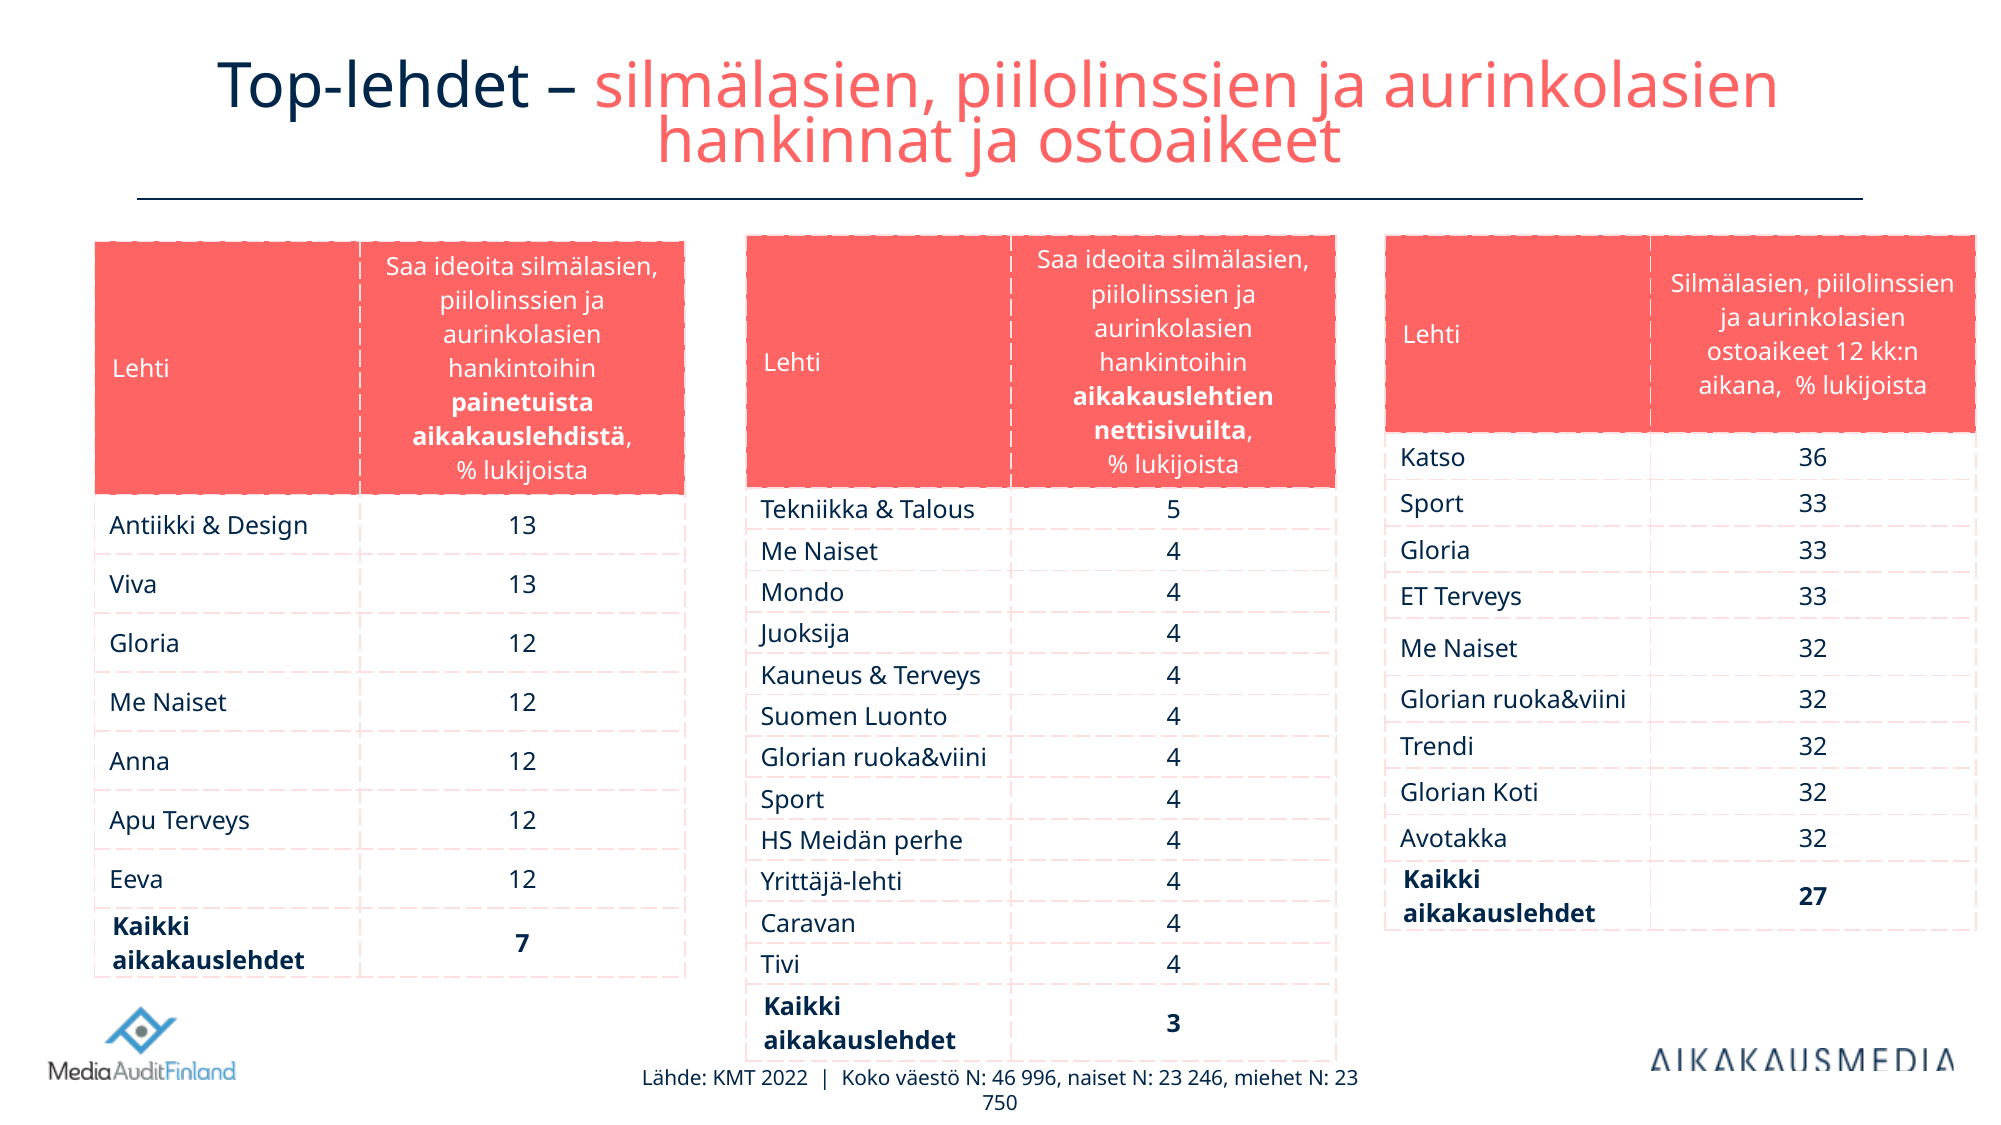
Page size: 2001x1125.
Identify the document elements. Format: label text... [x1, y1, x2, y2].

table_cell Glorian ruoka&viini [746, 736, 1011, 777]
table_cell 12 [360, 613, 685, 672]
table_cell Kauneus & Terveys [746, 653, 1011, 695]
table_header Silmälasien, piilolinssien ja aurinkolasien ostoaikeet 12 kk:n aikana, % lukijoista [1650, 235, 1976, 433]
table_cell 4 [1011, 819, 1336, 860]
table_cell Eeva [95, 849, 360, 908]
table_cell 33 [1650, 526, 1976, 572]
table_cell Me Naiset [1385, 618, 1650, 676]
table_cell Anna [95, 731, 360, 790]
table_cell 4 [1011, 529, 1336, 571]
table_cell 12 [360, 672, 685, 731]
table_cell Antiikki & Design [95, 495, 360, 554]
table_cell 4 [1011, 736, 1336, 777]
table_cell Gloria [95, 613, 360, 672]
text_box Lähde: KMT 2022 | Koko väestö N: 46 996, naiset N: 23 246, miehet N: 23 750 [624, 1057, 1376, 1123]
table_cell 4 [1011, 777, 1336, 819]
table_cell 33 [1650, 572, 1976, 618]
table_cell Me Naiset [746, 529, 1011, 571]
table_cell Sport [746, 777, 1011, 819]
table_header Saa ideoita silmälasien, piilolinssien ja aurinkolasien hankintoihin aikakauslehtien nettisivuilta, % lukijoista [1011, 235, 1336, 488]
table_cell 4 [1011, 695, 1336, 736]
table_cell Juoksija [746, 612, 1011, 653]
table_cell 4 [1011, 612, 1336, 653]
table_cell 32 [1650, 676, 1976, 722]
table_cell 7 [360, 908, 685, 977]
table_cell 12 [360, 790, 685, 849]
table_cell 4 [1011, 943, 1336, 984]
table_cell Suomen Luonto [746, 695, 1011, 736]
table_cell 12 [360, 731, 685, 790]
table_cell Viva [95, 554, 360, 613]
table_cell Kaikki aikakauslehdet [746, 984, 1011, 1057]
table_cell Glorian ruoka&viini [1385, 676, 1650, 722]
table_cell Avotakka [1385, 814, 1650, 861]
table_cell 33 [1650, 479, 1976, 526]
table_cell Glorian Koti [1385, 768, 1650, 814]
table_cell 32 [1650, 722, 1976, 768]
table_cell ET Terveys [1385, 572, 1650, 618]
table_cell Kaikki aikakauslehdet [1385, 861, 1650, 930]
table_cell Apu Terveys [95, 790, 360, 849]
table_cell Sport [1385, 479, 1650, 526]
table_cell 5 [1011, 488, 1336, 529]
table_cell 27 [1650, 861, 1976, 930]
table_cell 4 [1011, 653, 1336, 695]
table_header Lehti [95, 241, 360, 495]
table_cell 4 [1011, 860, 1336, 901]
table_header Lehti [1385, 235, 1650, 433]
picture [32, 995, 250, 1097]
table_cell Mondo [746, 571, 1011, 612]
title Top-lehdet – silmälasien, piilolinssien ja aurinkolasien hankinnat ja ostoaikeet [137, 58, 1863, 183]
table_cell 36 [1650, 433, 1976, 479]
table_header Lehti [746, 235, 1011, 488]
table_cell 32 [1650, 618, 1976, 676]
table_cell Tivi [746, 943, 1011, 984]
table_header Saa ideoita silmälasien, piilolinssien ja aurinkolasien hankintoihin painetuista aikakauslehdistä, % lukijoista [360, 241, 685, 495]
table_cell 32 [1650, 814, 1976, 861]
table_cell Kaikki aikakauslehdet [95, 908, 360, 977]
table_cell 3 [1011, 984, 1336, 1057]
table_cell Caravan [746, 901, 1011, 943]
table_cell 4 [1011, 571, 1336, 612]
table_cell Gloria [1385, 526, 1650, 572]
table_cell Tekniikka & Talous [746, 488, 1011, 529]
table_cell Trendi [1385, 722, 1650, 768]
table_cell Yrittäjä-lehti [746, 860, 1011, 901]
table_cell 32 [1650, 768, 1976, 814]
table_cell Me Naiset [95, 672, 360, 731]
table_cell 13 [360, 554, 685, 613]
table_cell Katso [1385, 433, 1650, 479]
table_cell HS Meidän perhe [746, 819, 1011, 860]
table_cell 13 [360, 495, 685, 554]
table_cell 12 [360, 849, 685, 908]
table_cell 4 [1011, 901, 1336, 943]
